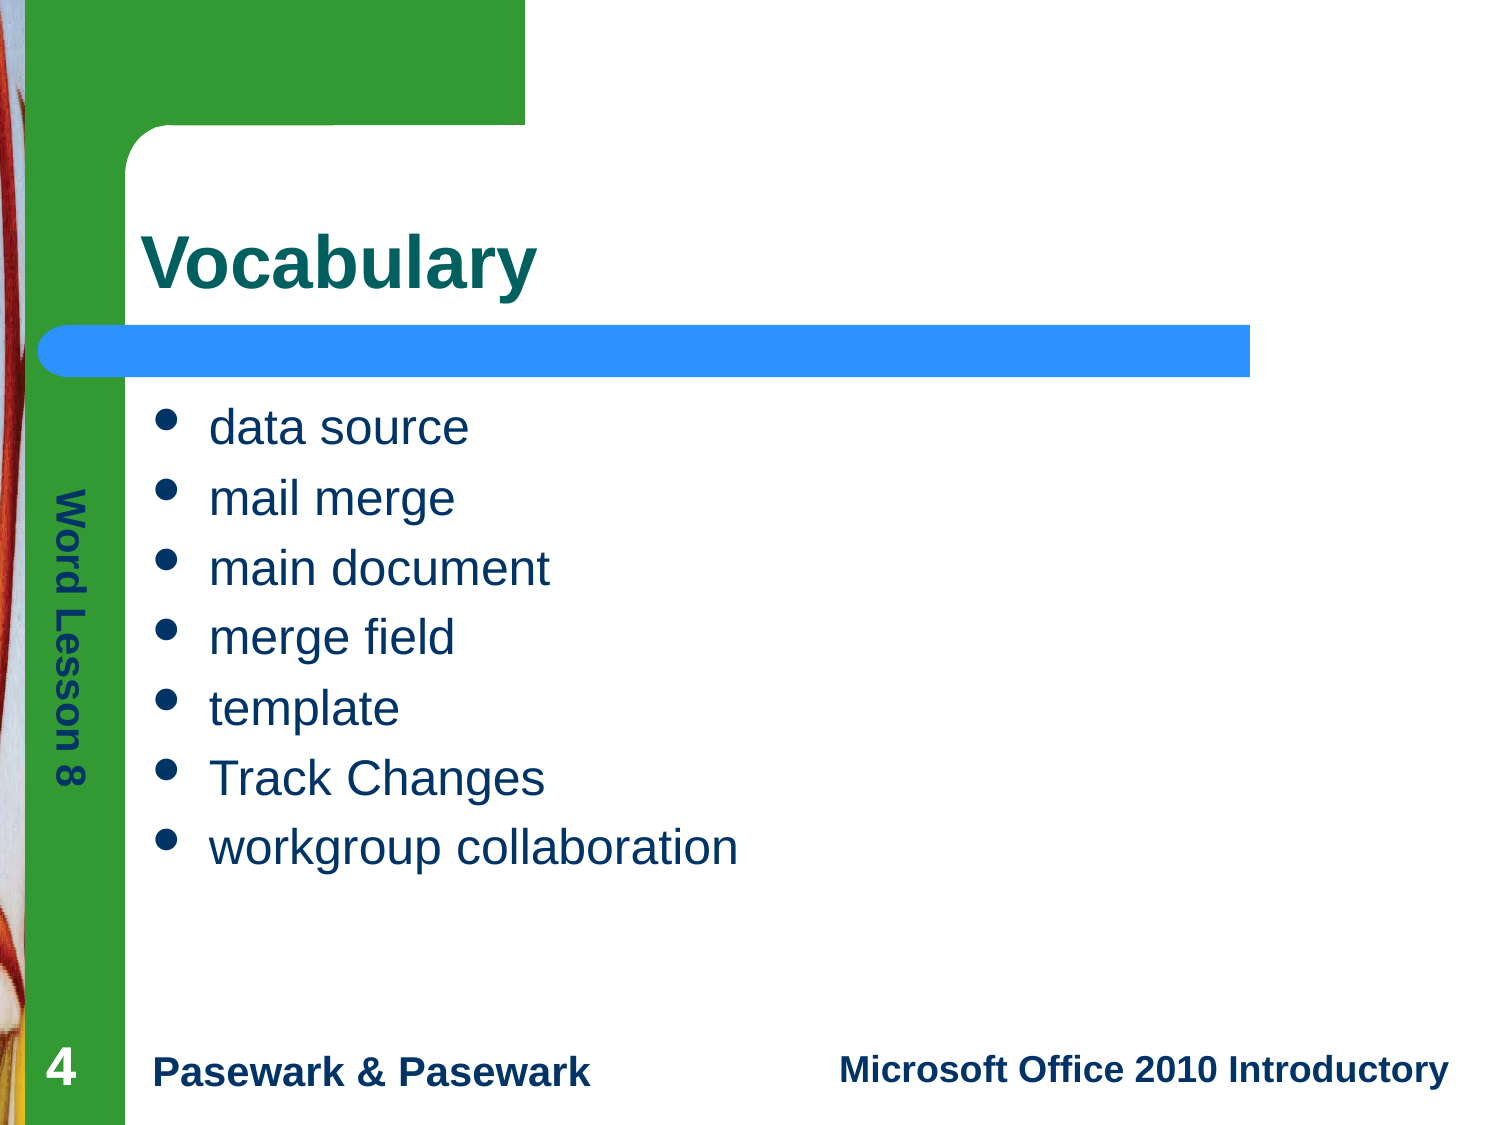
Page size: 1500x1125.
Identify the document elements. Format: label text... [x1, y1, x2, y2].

picture [0, 0, 25, 1125]
text_box 4 [13, 1023, 111, 1105]
list data source mail merge main document merge field template Track Changes workgroup collaboration [137, 387, 763, 1026]
title Vocabulary [124, 124, 1426, 313]
